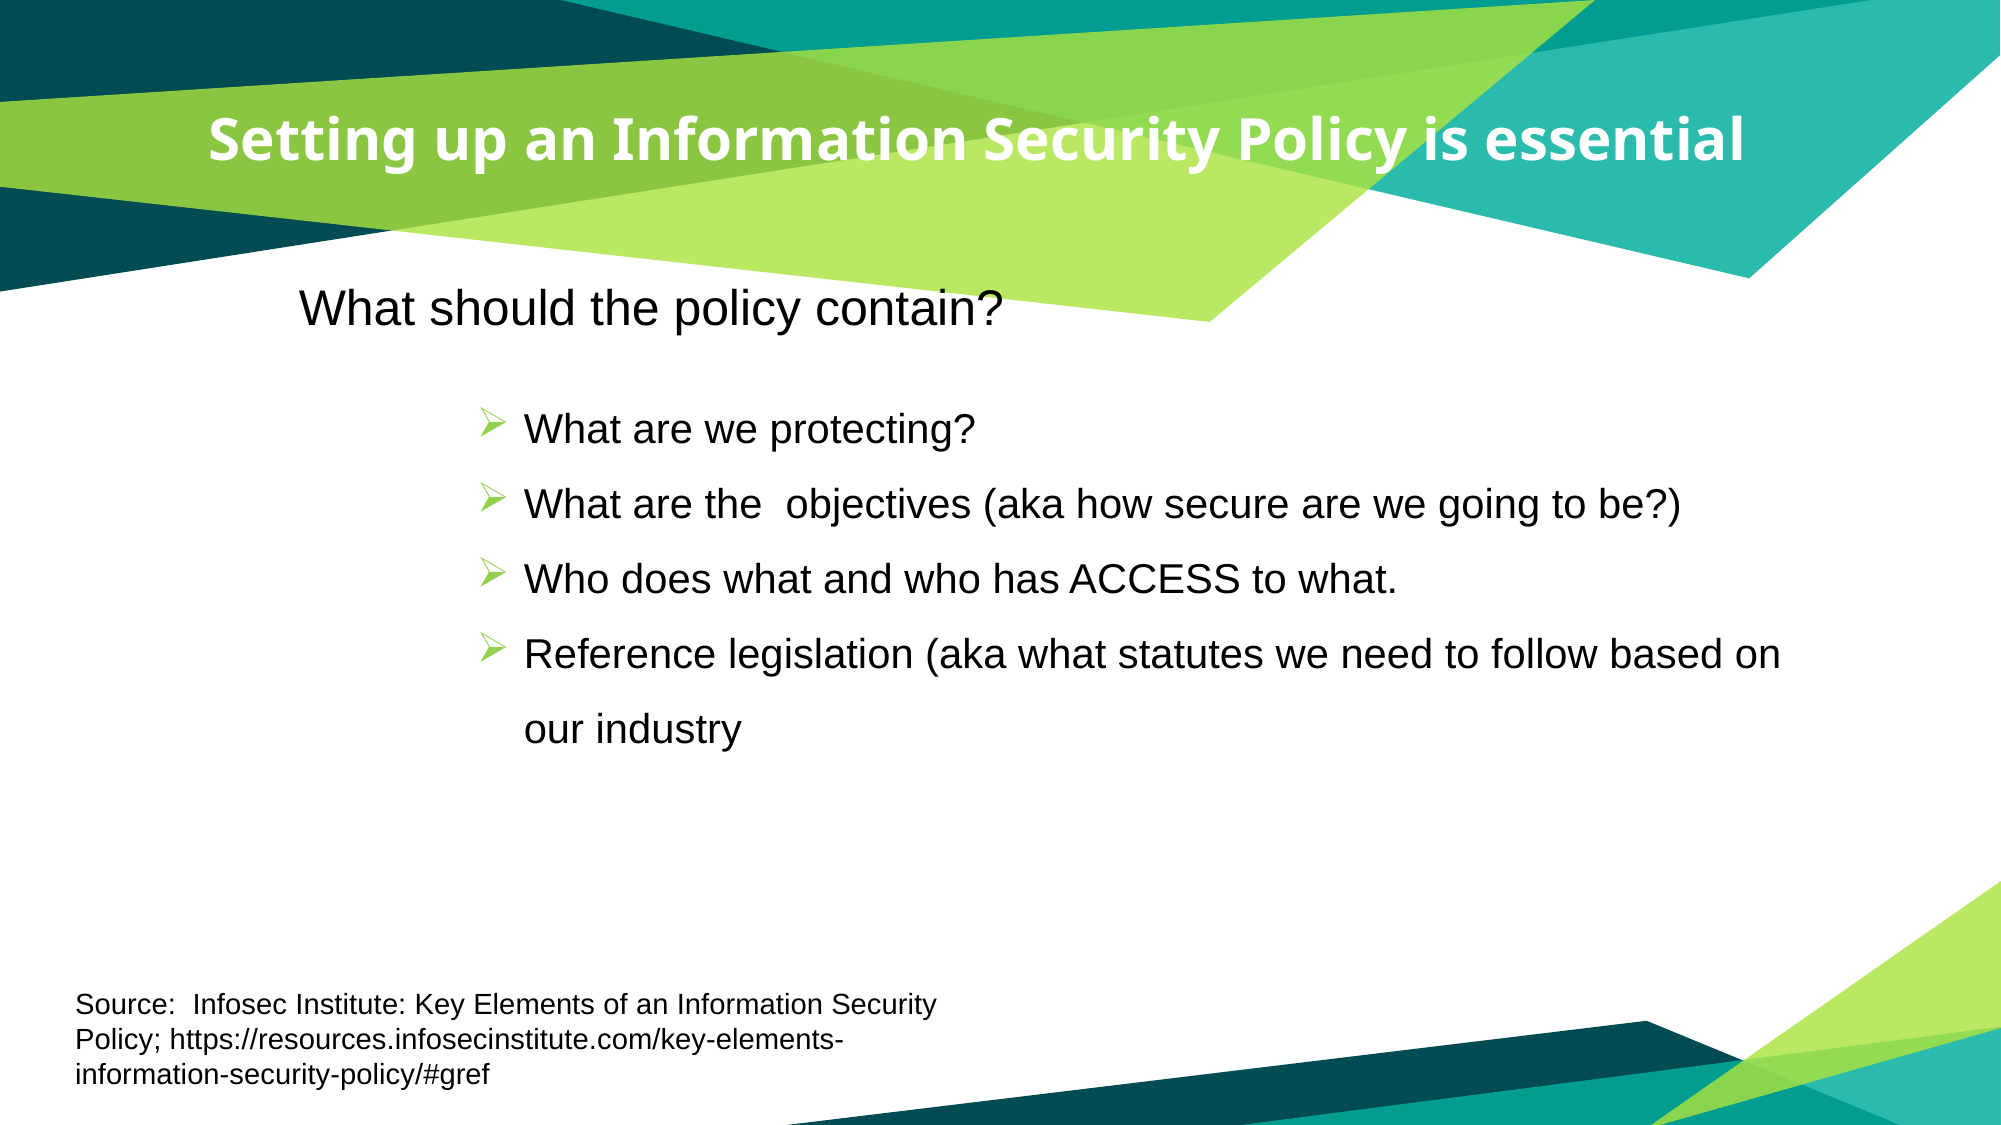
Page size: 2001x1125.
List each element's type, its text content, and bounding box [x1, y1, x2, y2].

text_box What should the policy contain? [284, 268, 1739, 344]
title Setting up an Information Security Policy is essential [193, 87, 1807, 275]
text_box What are we protecting? What are the objectives (aka how secure are we going to be?) Who does what and who has ACCESS to what. Reference legislation (aka what statutes we need to follow based on our industry [462, 369, 1825, 795]
text_box Source: Infosec Institute: Key Elements of an Information Security Policy; https://resources.infosecinstitute.com/key-elements-information-security-policy/#gref [60, 977, 963, 1098]
